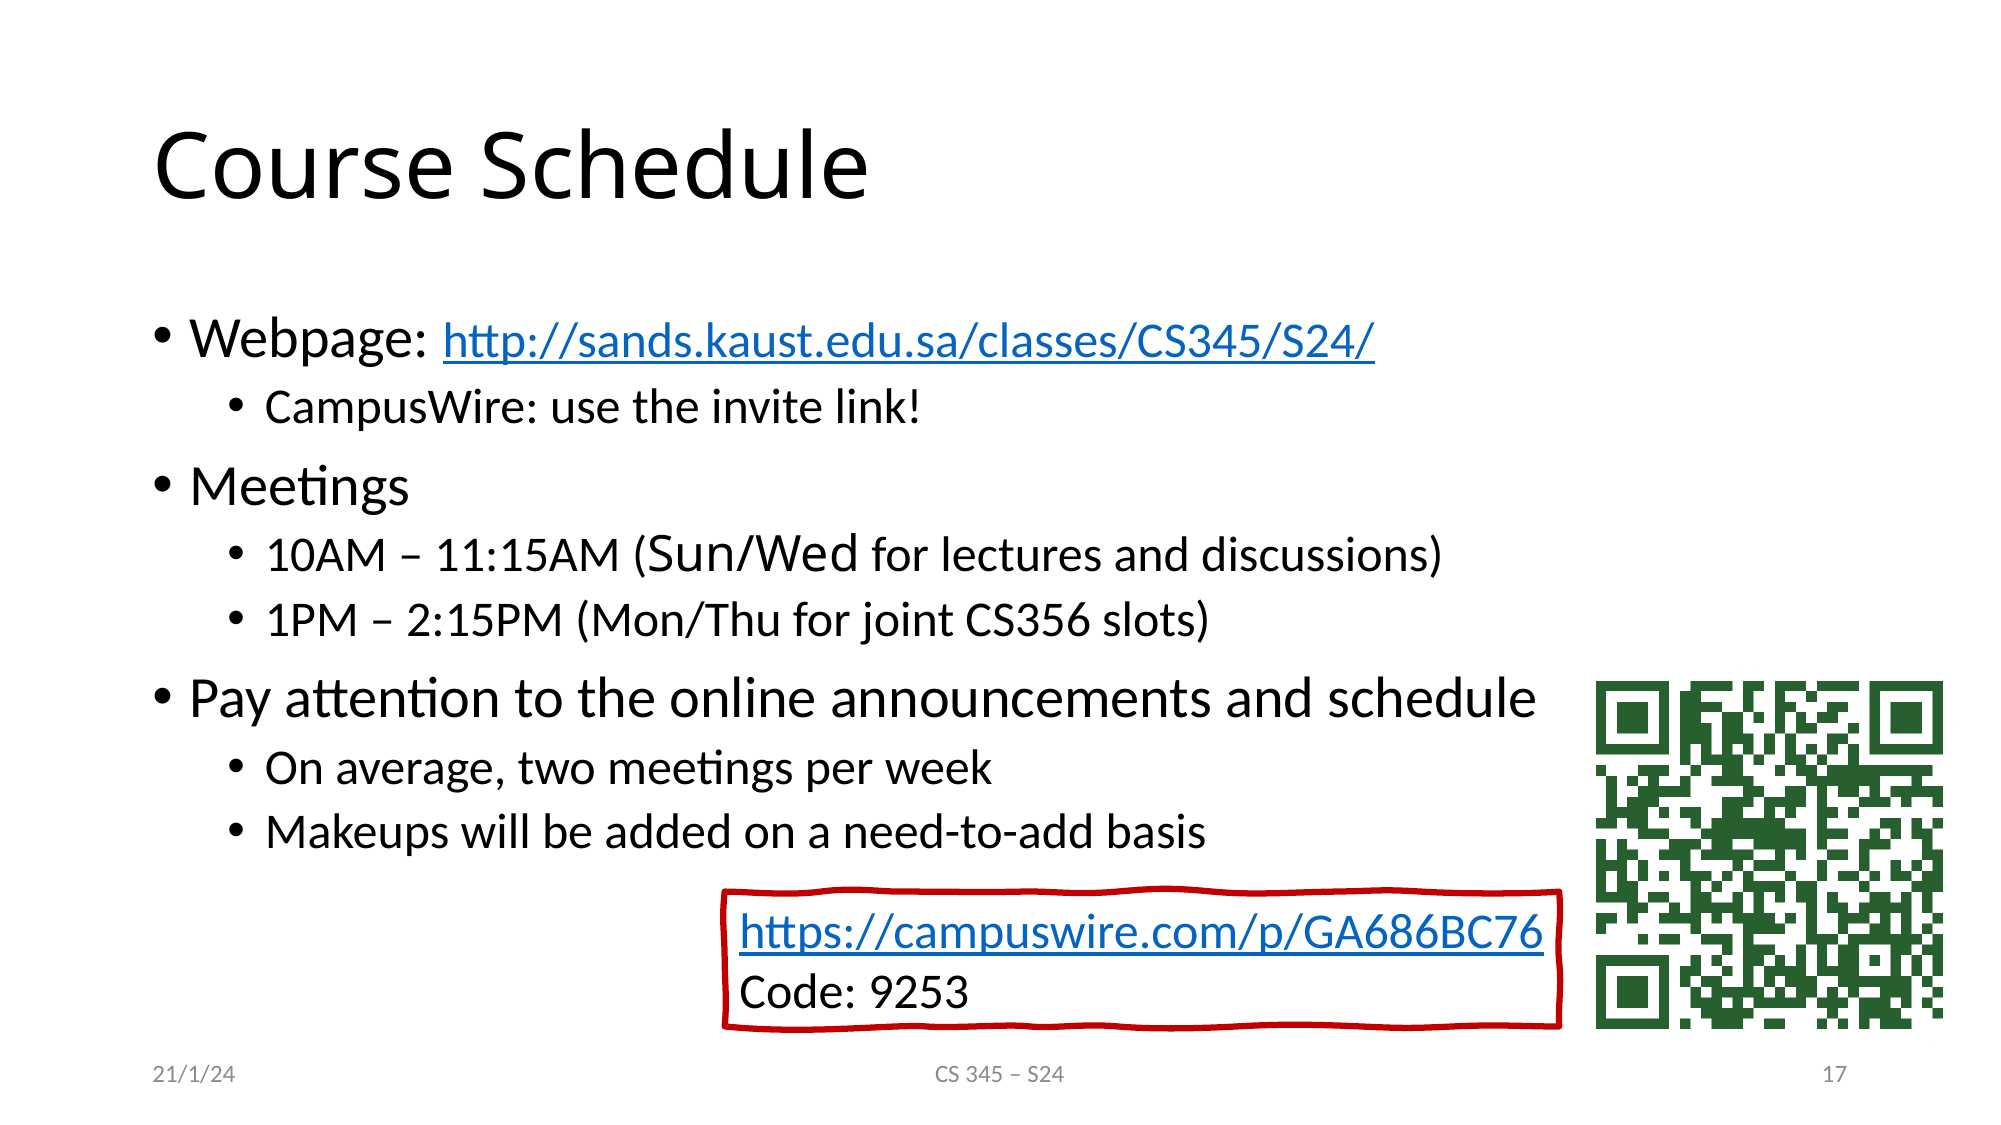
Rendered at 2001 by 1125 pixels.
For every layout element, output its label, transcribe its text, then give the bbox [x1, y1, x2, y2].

title Course Schedule [137, 59, 1863, 278]
footer CS 345 – S24 [662, 1042, 1338, 1103]
picture [1581, 666, 1957, 1043]
text_box https://campuswire.com/p/GA686BC76 Code: 9253 [723, 888, 1561, 1030]
slide_number 17 [1412, 1042, 1863, 1103]
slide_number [137, 1042, 588, 1103]
list Webpage: http://sands.kaust.edu.sa/classes/CS345/S24/ CampusWire: use the invite link! Meetings 10AM – 11:15AM (Sun/Wed for lectures and discussions) 1PM – 2:15PM (Mon/Thu for joint CS356 slots) Pay attention to the online announcements and schedule On average, two meetings per week Makeups will be added on a need-to-add basis [137, 299, 1863, 1014]
